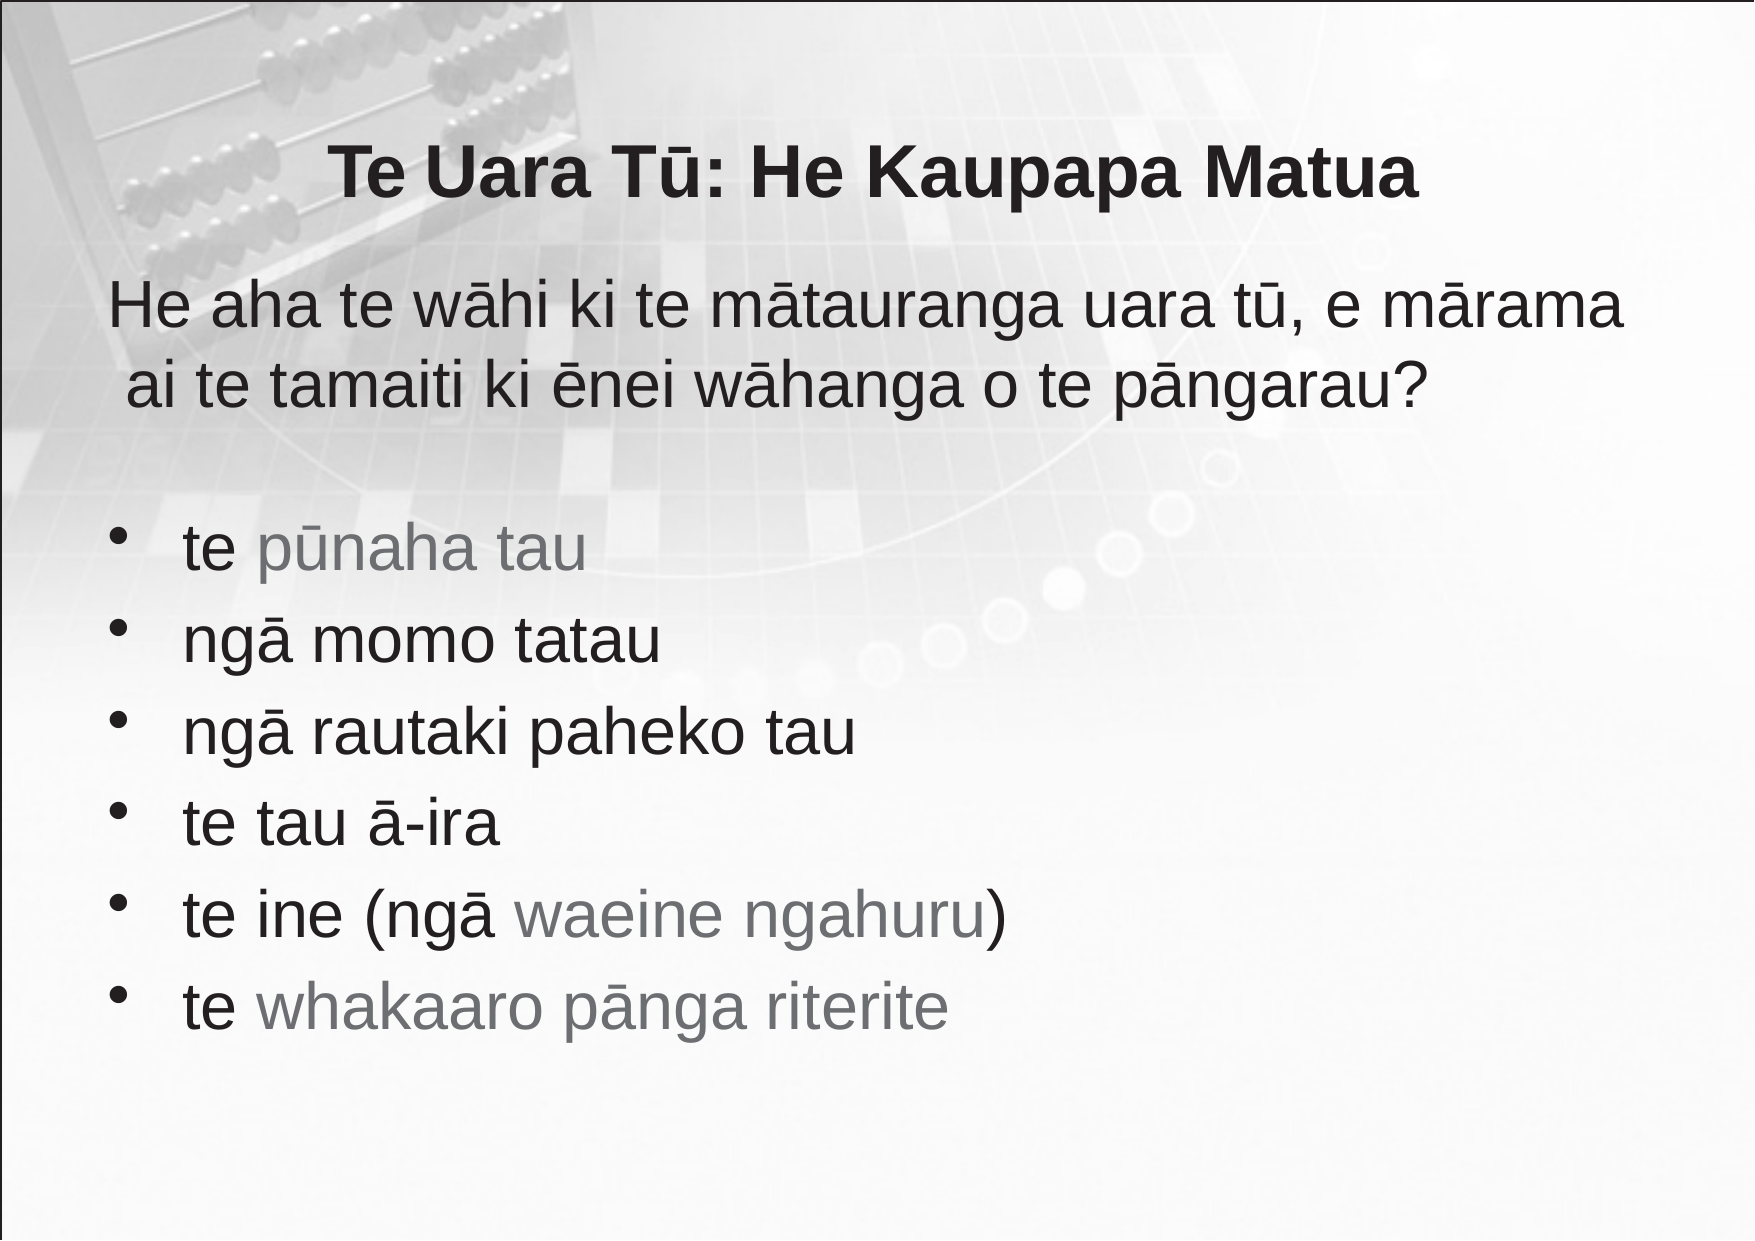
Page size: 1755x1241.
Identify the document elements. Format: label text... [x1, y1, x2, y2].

picture [2, 2, 1754, 1240]
title Te Uara Tū: He Kaupapa Matua [325, 120, 1429, 258]
text_box He aha te wāhi ki te mātauranga uara tū, e mārama ai te tamaiti ki ēnei wāhanga o te pāngarau? te pūnaha tau ngā momo tatau ngā rautaki paheko tau te tau ā-ira te ine (ngā waeine ngahuru) te whakaaro pānga riterite [105, 258, 1633, 1043]
